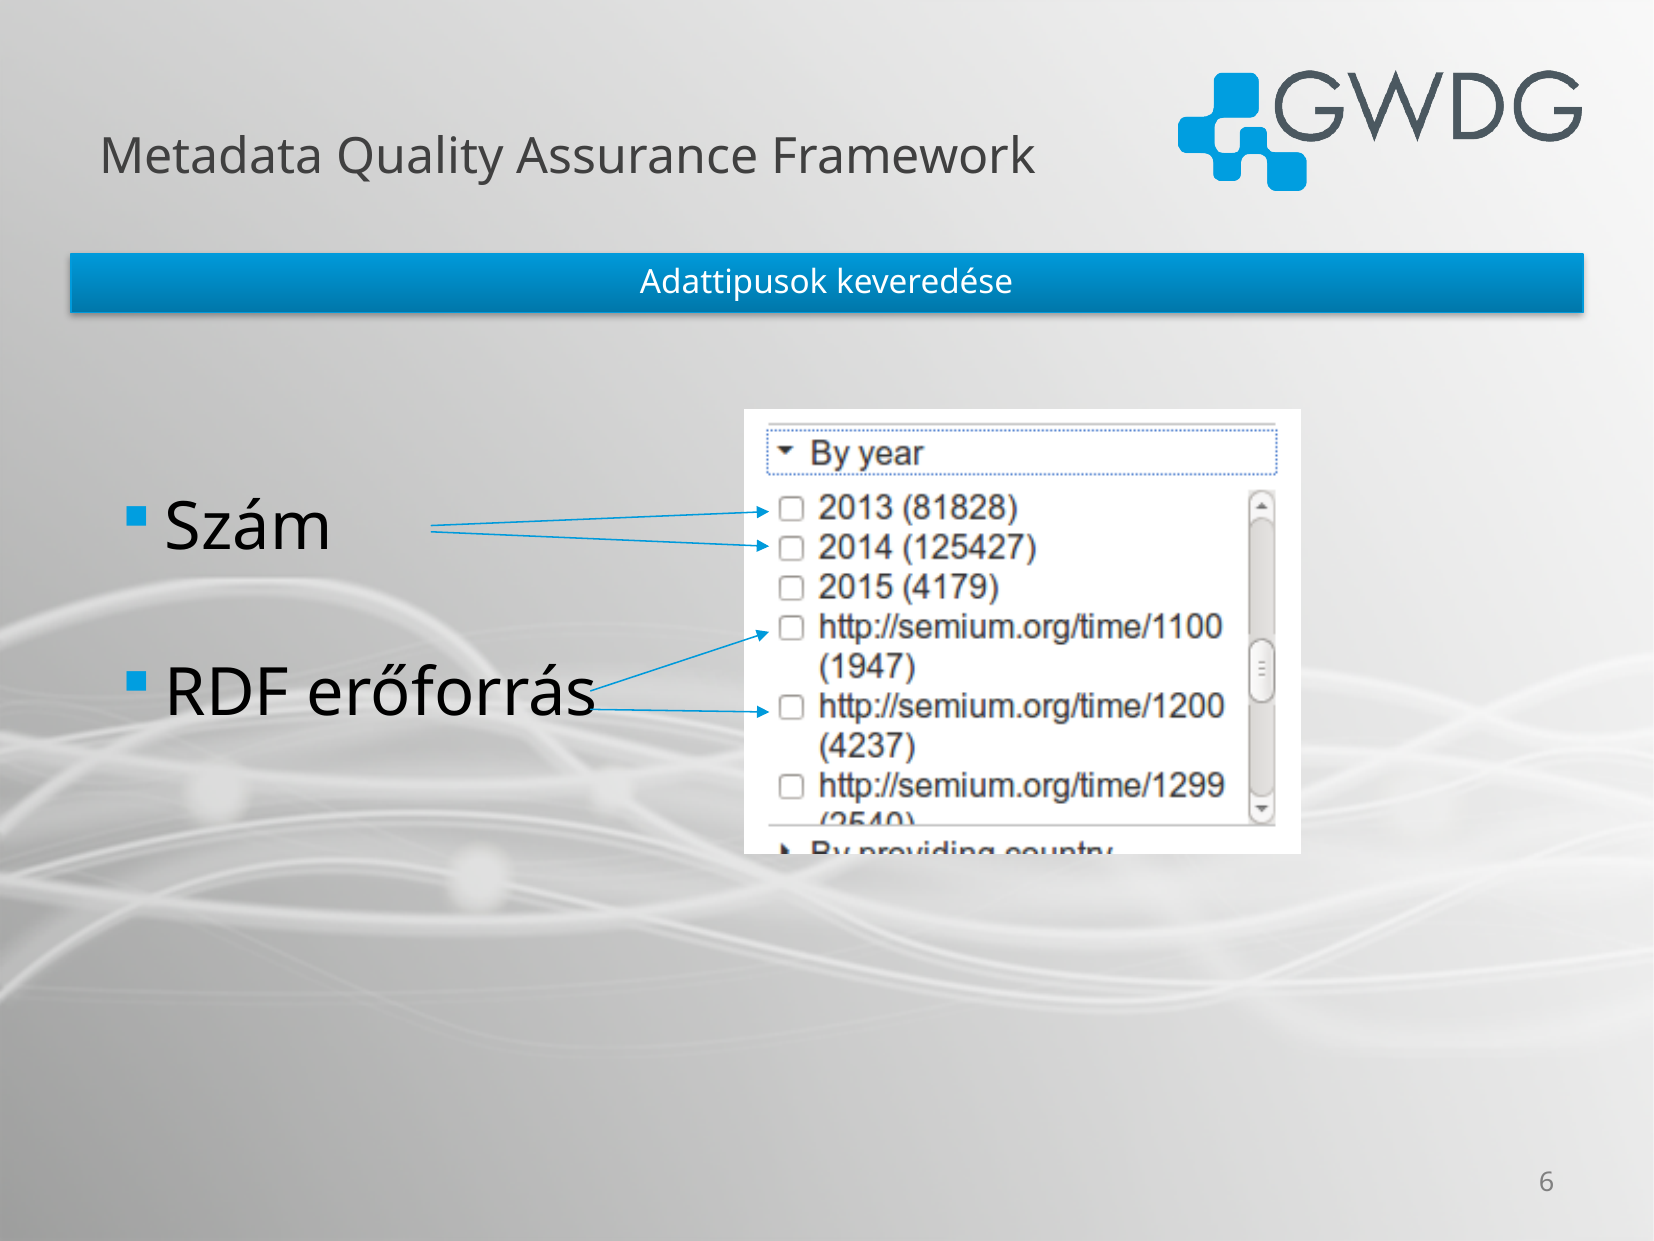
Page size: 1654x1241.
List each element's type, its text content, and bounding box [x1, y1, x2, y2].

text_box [590, 709, 770, 713]
slide_number 6 [1185, 1149, 1571, 1216]
text_box Szám RDF erőforrás [106, 351, 1548, 1105]
title Metadata Quality Assurance Framework [82, 49, 1127, 252]
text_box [590, 631, 770, 692]
text_box Adattipusok keveredése [70, 253, 1584, 313]
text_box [431, 531, 770, 547]
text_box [431, 511, 770, 526]
picture [0, 0, 1654, 1241]
